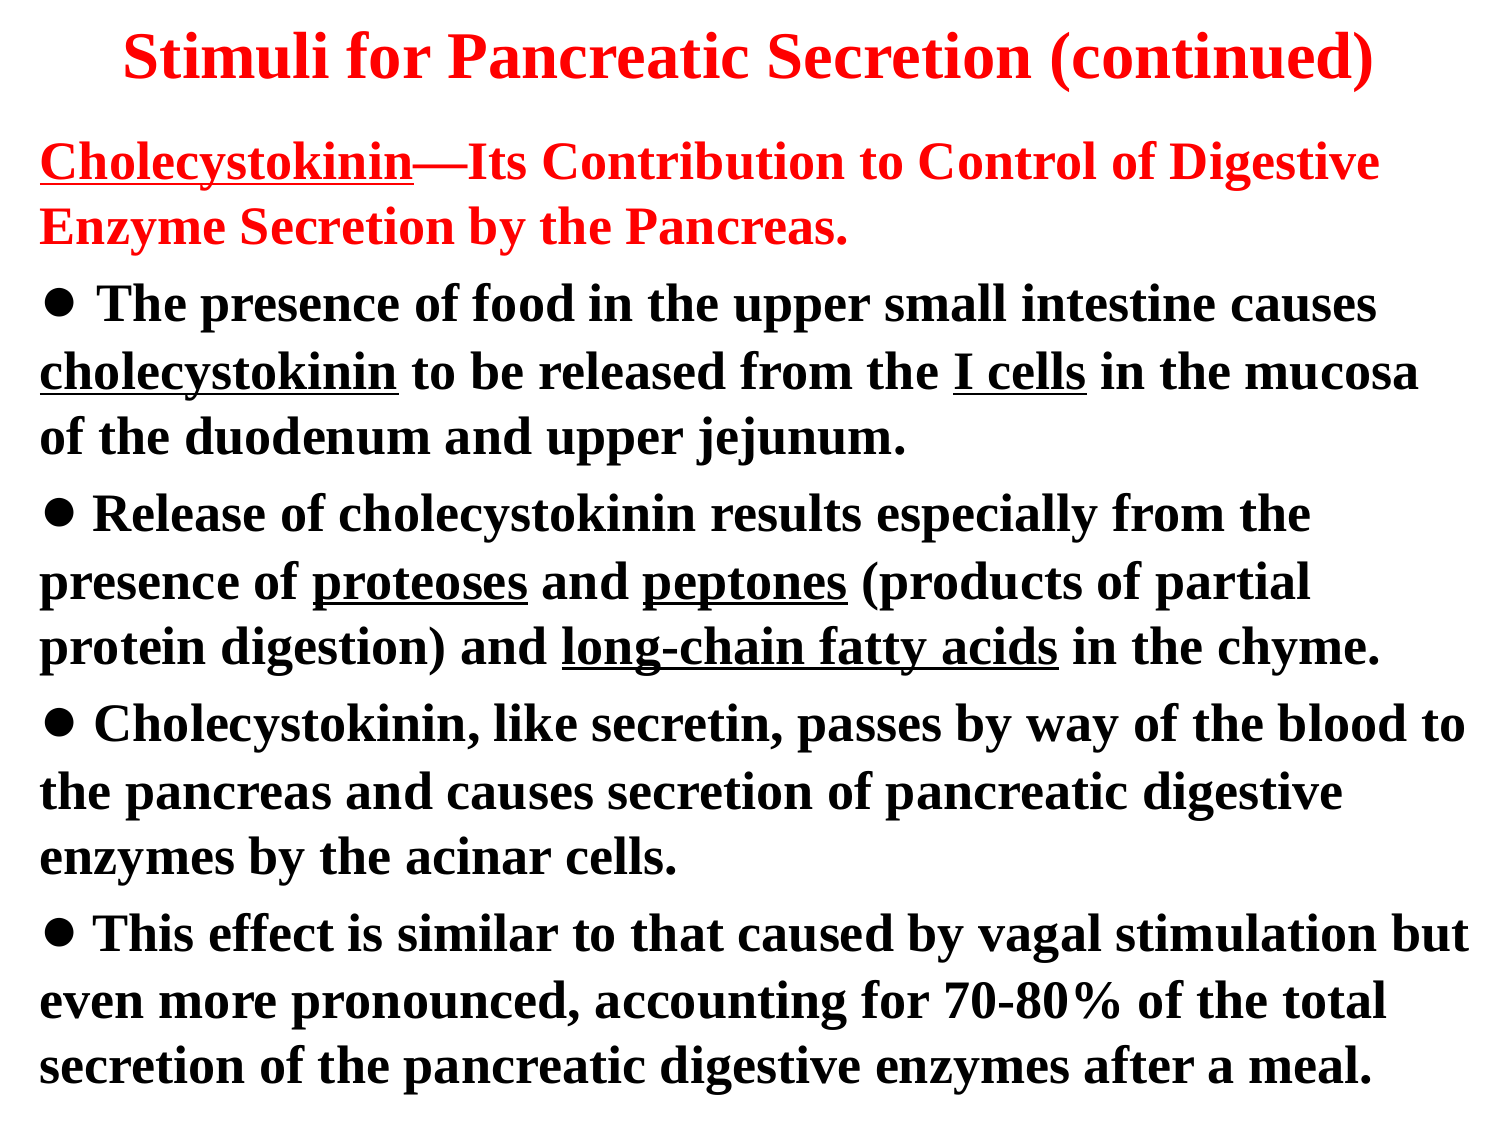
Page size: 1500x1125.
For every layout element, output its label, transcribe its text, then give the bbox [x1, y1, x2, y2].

text_box Cholecystokinin—Its Contribution to Control of Digestive Enzyme Secretion by the Pancreas. ● The presence of food in the upper small intestine causes cholecystokinin to be released from the I cells in the mucosa of the duodenum and upper jejunum. ● Release of cholecystokinin results especially from the presence of proteoses and peptones (products of partial protein digestion) and long-chain fatty acids in the chyme. ● Cholecystokinin, like secretin, passes by way of the blood to the pancreas and causes secretion of pancreatic digestive enzymes by the acinar cells. ● This effect is similar to that caused by vagal stimulation but even more pronounced, accounting for 70-80% of the total secretion of the pancreatic digestive enzymes after a meal. [24, 117, 1488, 1103]
text_box Stimuli for Pancreatic Secretion (continued) [0, 4, 1500, 99]
